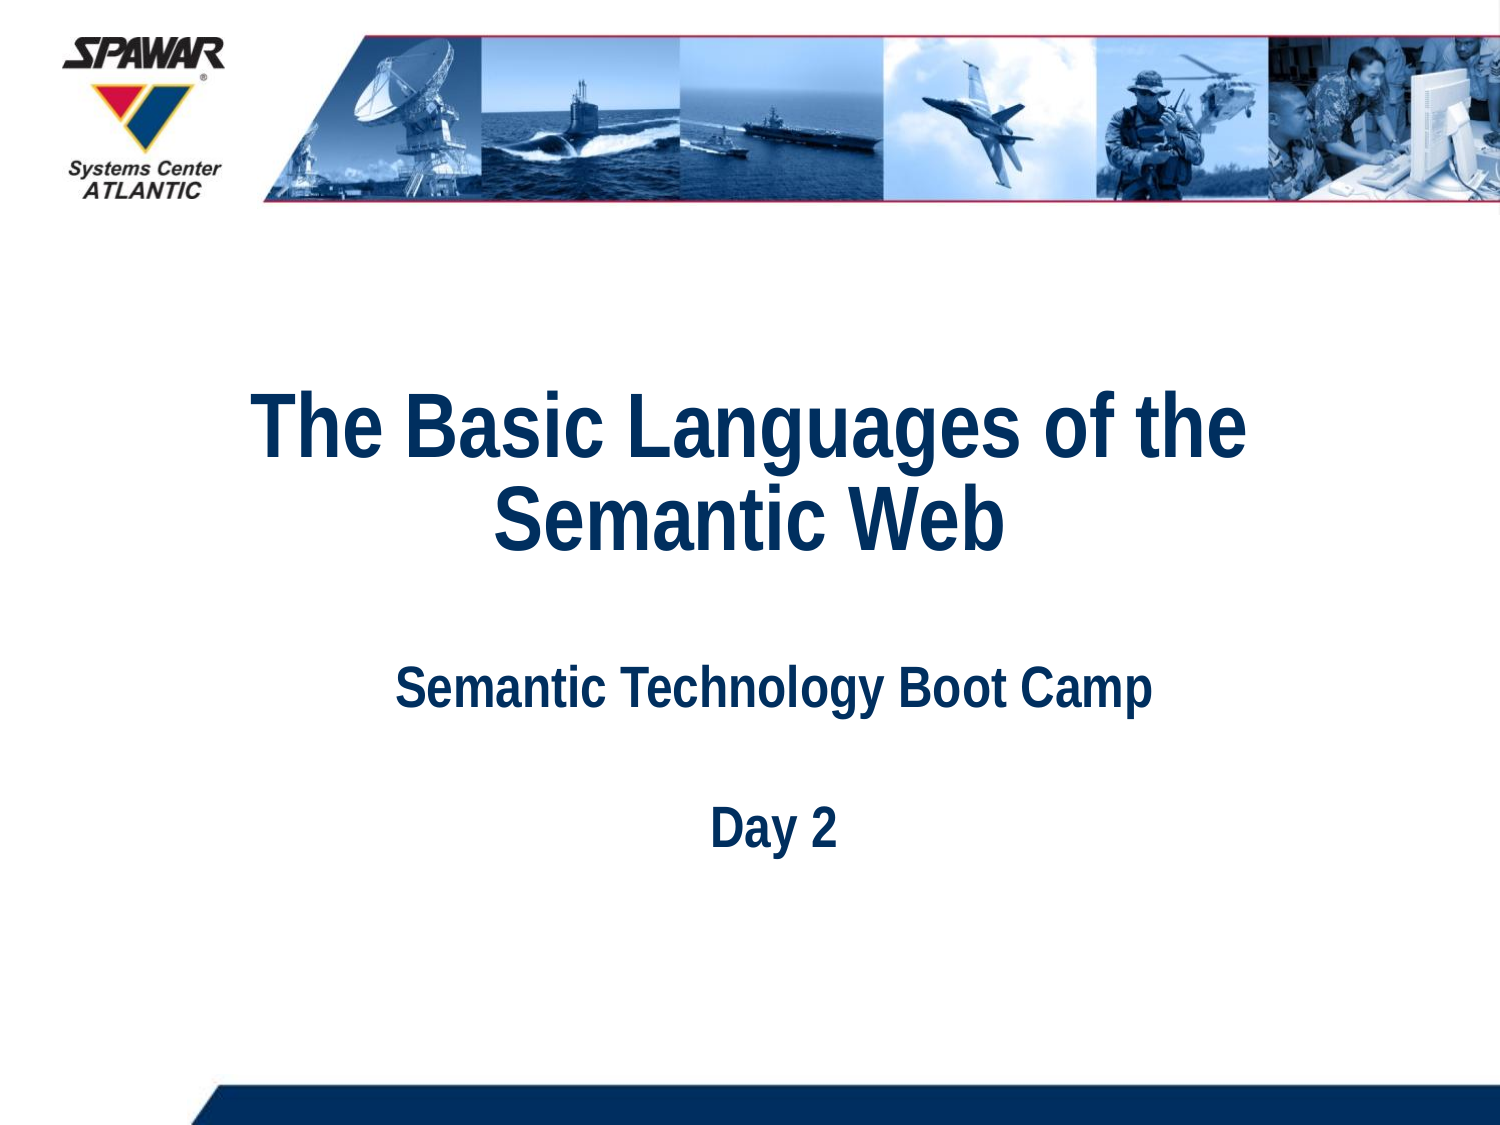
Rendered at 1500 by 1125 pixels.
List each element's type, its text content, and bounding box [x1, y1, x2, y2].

picture [187, 1074, 1500, 1125]
picture [62, 37, 225, 199]
text_box Semantic Technology Boot Camp Day 2 [358, 641, 1190, 867]
title The Basic Languages of the Semantic Web [112, 374, 1388, 591]
picture [257, 0, 1500, 215]
